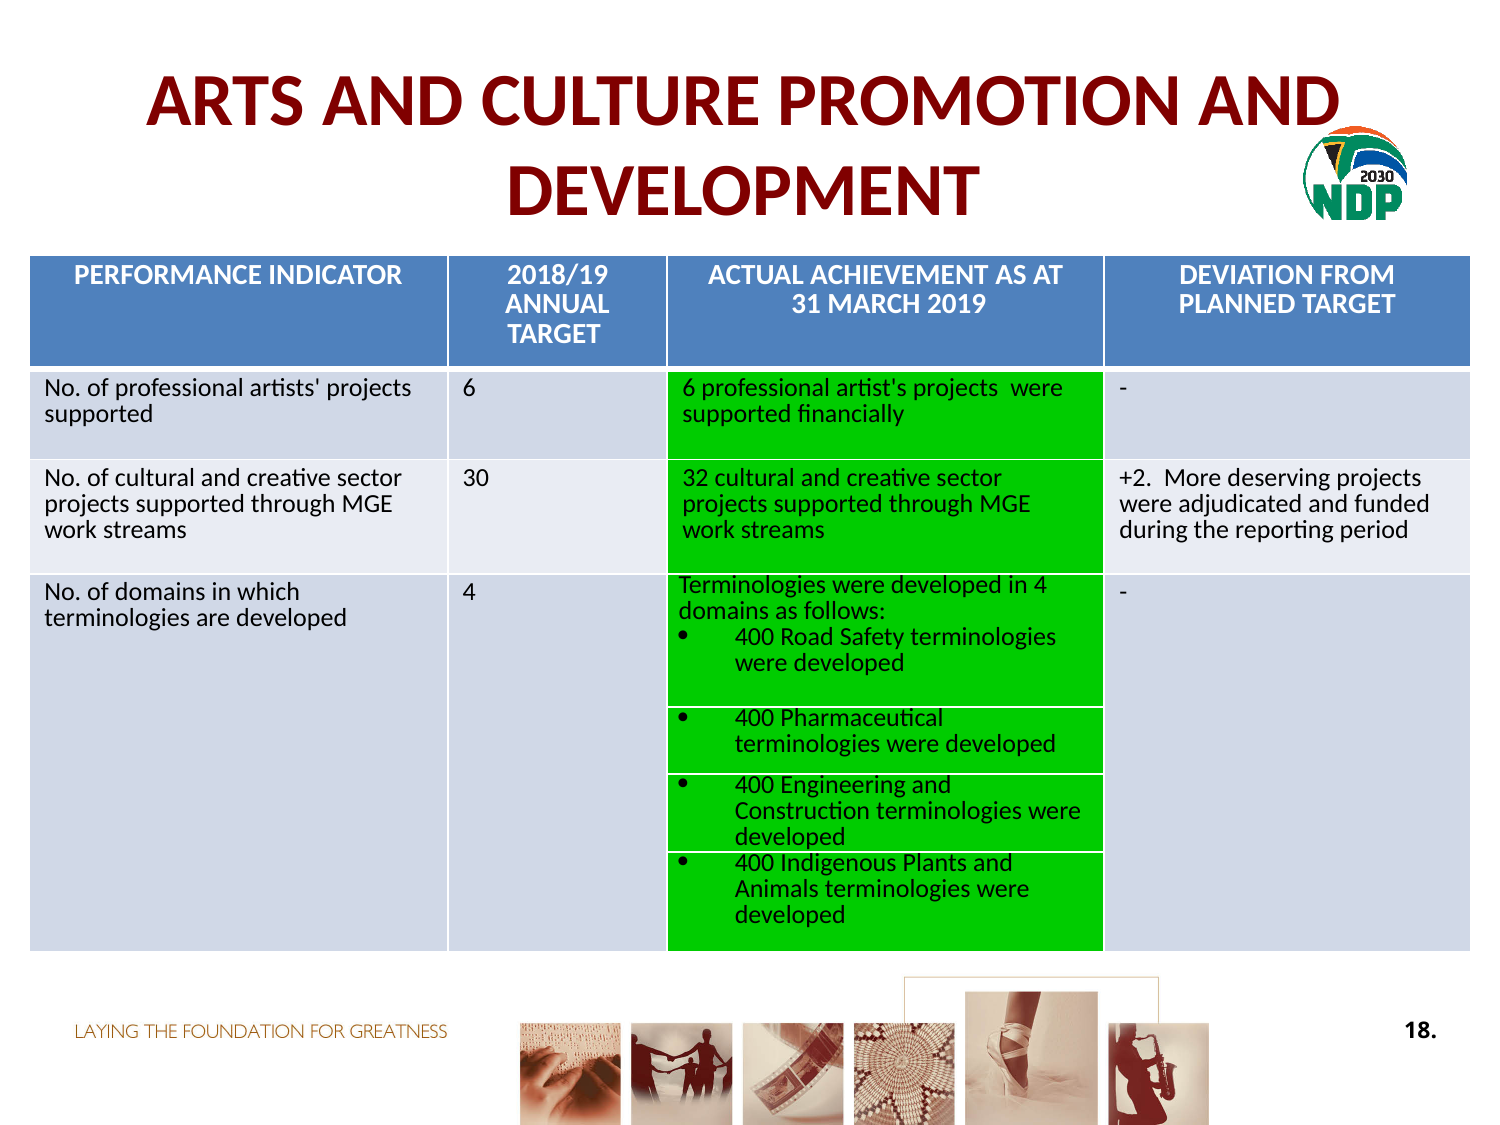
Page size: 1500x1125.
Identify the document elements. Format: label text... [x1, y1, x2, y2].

table_cell 4 [449, 575, 666, 951]
table_header 2018/19 ANNUAL TARGET [449, 256, 666, 366]
picture [12, 941, 1253, 1125]
table_cell No. of cultural and creative sector projects supported through MGE work streams [30, 460, 447, 573]
slide_number 18. [1364, 1007, 1453, 1056]
title ARTS AND CULTURE PROMOTION AND DEVELOPMENT [17, 42, 1471, 160]
table_header ACTUAL ACHIEVEMENT AS AT 31 MARCH 2019 [668, 256, 1103, 366]
table_cell 32 cultural and creative sector projects supported through MGE work streams [668, 460, 1103, 573]
table_cell No. of professional artists' projects supported [30, 372, 447, 459]
table_cell 400 Indigenous Plants and Animals terminologies were developed [668, 853, 1103, 951]
picture [1303, 160, 1407, 220]
table_cell 6 professional artist's projects were supported financially [668, 372, 1103, 459]
table_cell 400 Pharmaceutical terminologies were developed [668, 708, 1103, 773]
table_cell - [1105, 575, 1470, 951]
table_cell Terminologies were developed in 4 domains as follows: 400 Road Safety terminologies were developed [668, 575, 1103, 706]
table_cell - [1105, 372, 1470, 459]
table_cell +2. More deserving projects were adjudicated and funded during the reporting period [1105, 460, 1470, 573]
table_header PERFORMANCE INDICATOR [30, 256, 447, 366]
table_cell No. of domains in which terminologies are developed [30, 575, 447, 951]
table_cell 30 [449, 460, 666, 573]
table_cell 6 [449, 372, 666, 459]
table_cell 400 Engineering and Construction terminologies were developed [668, 775, 1103, 851]
table_header DEVIATION FROM PLANNED TARGET [1105, 256, 1470, 366]
